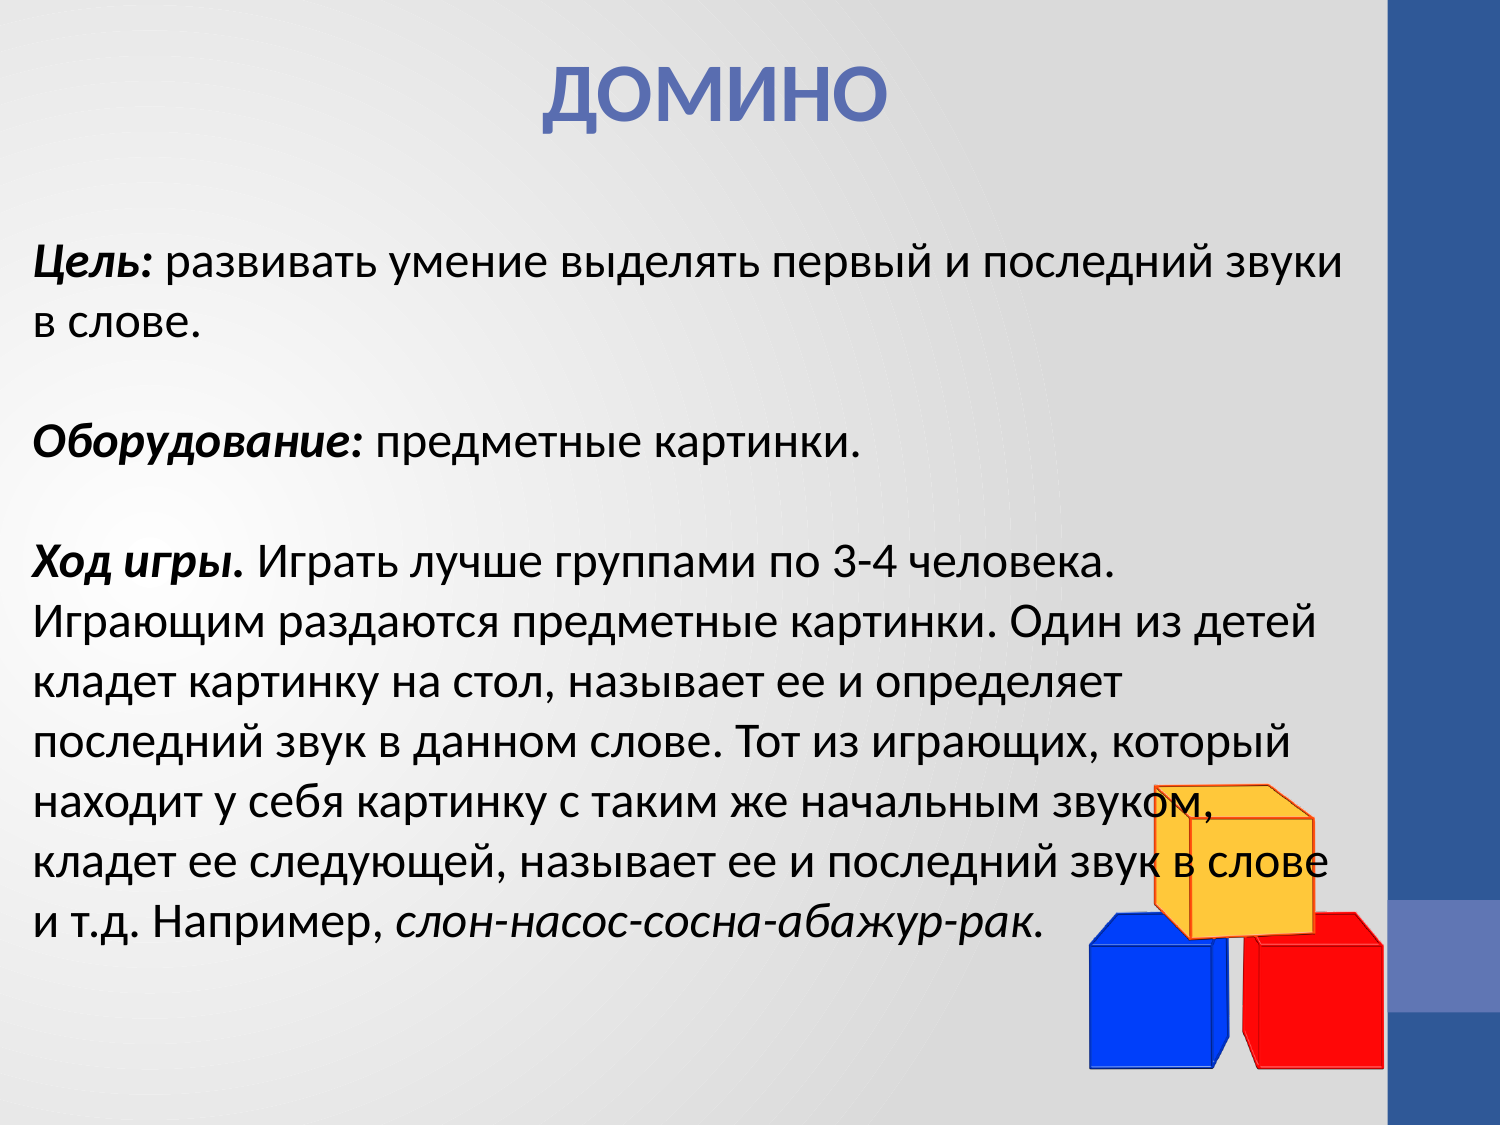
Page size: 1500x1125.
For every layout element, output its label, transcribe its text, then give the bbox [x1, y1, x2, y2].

text_box домино [527, 30, 904, 146]
picture [1068, 763, 1408, 1102]
text_box Цель: развивать умение выделять первый и последний звуки в слове. Оборудование: предметные картинки. Ход игры. Играть лучше группами по 3-4 человека. Играющим раздаются предметные картинки. Один из детей кладет картинку на стол, называет ее и определяет последний звук в данном слове. Тот из играющих, который находит у себя картинку с таким же начальным звуком, кладет ее следующей, называет ее и последний звук в слове и т.д. Например, слон-насос-сосна-абажур-рак. [17, 219, 1377, 955]
